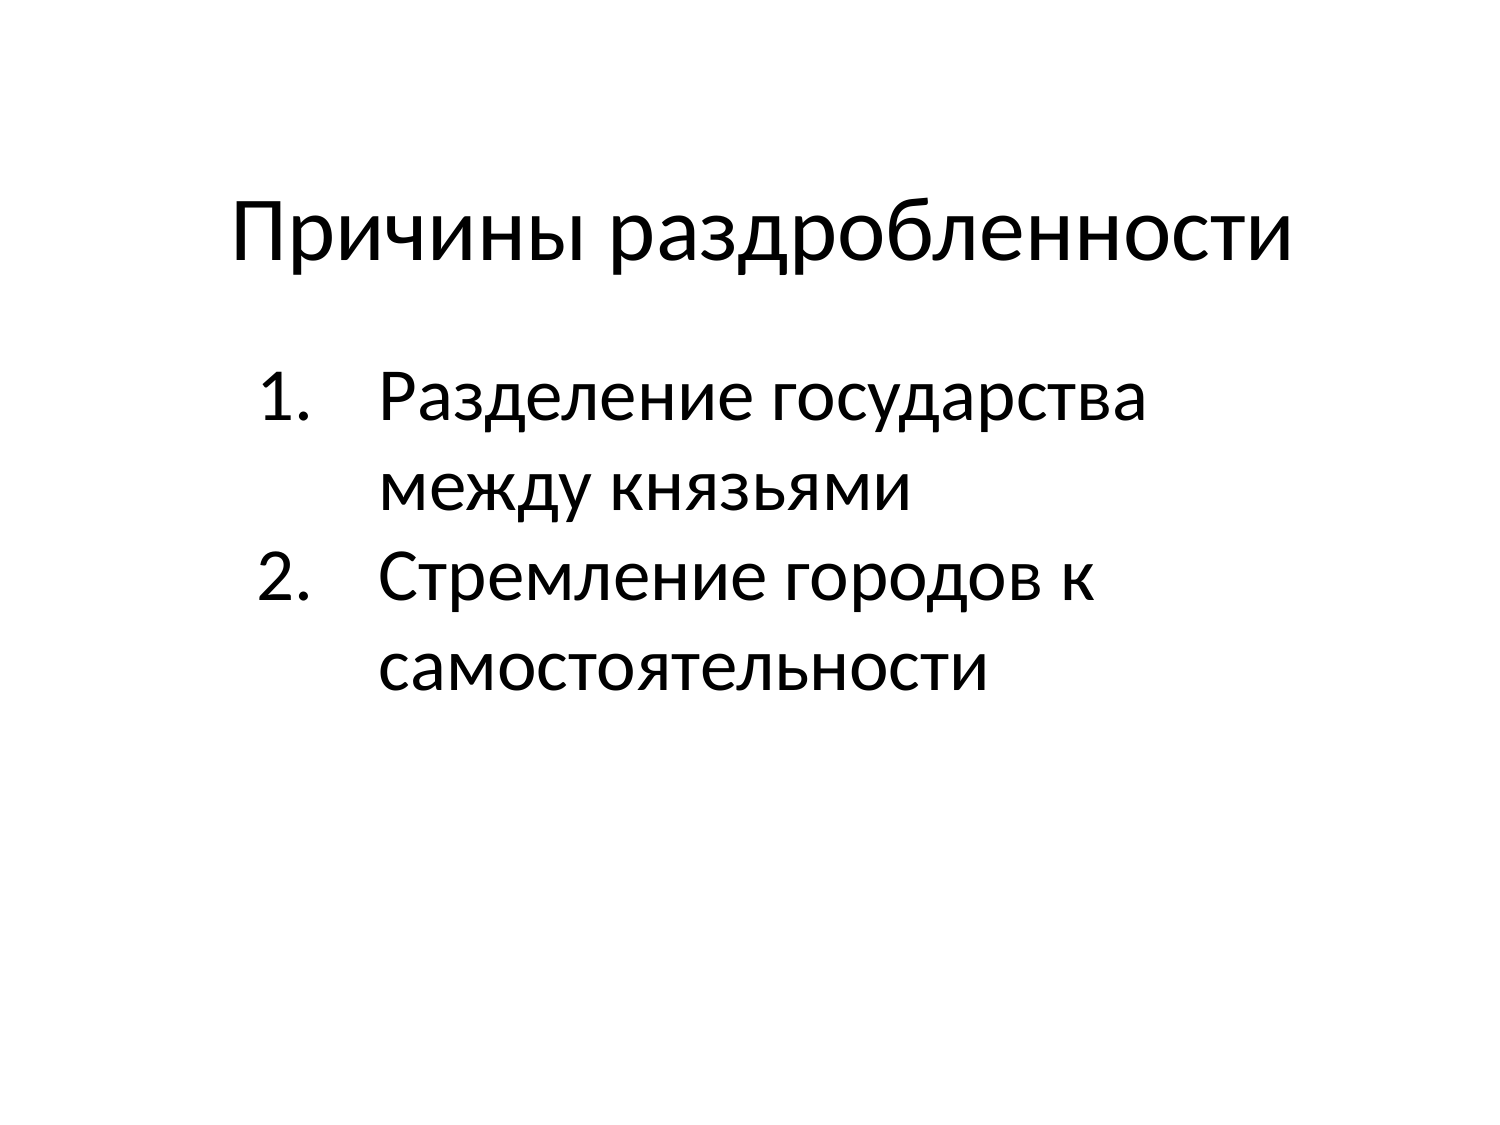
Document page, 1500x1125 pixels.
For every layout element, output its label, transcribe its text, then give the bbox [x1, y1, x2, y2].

text_box Разделение государства между князьями Стремление городов к самостоятельности [242, 338, 1376, 713]
title Причины раздробленности [88, 149, 1439, 299]
